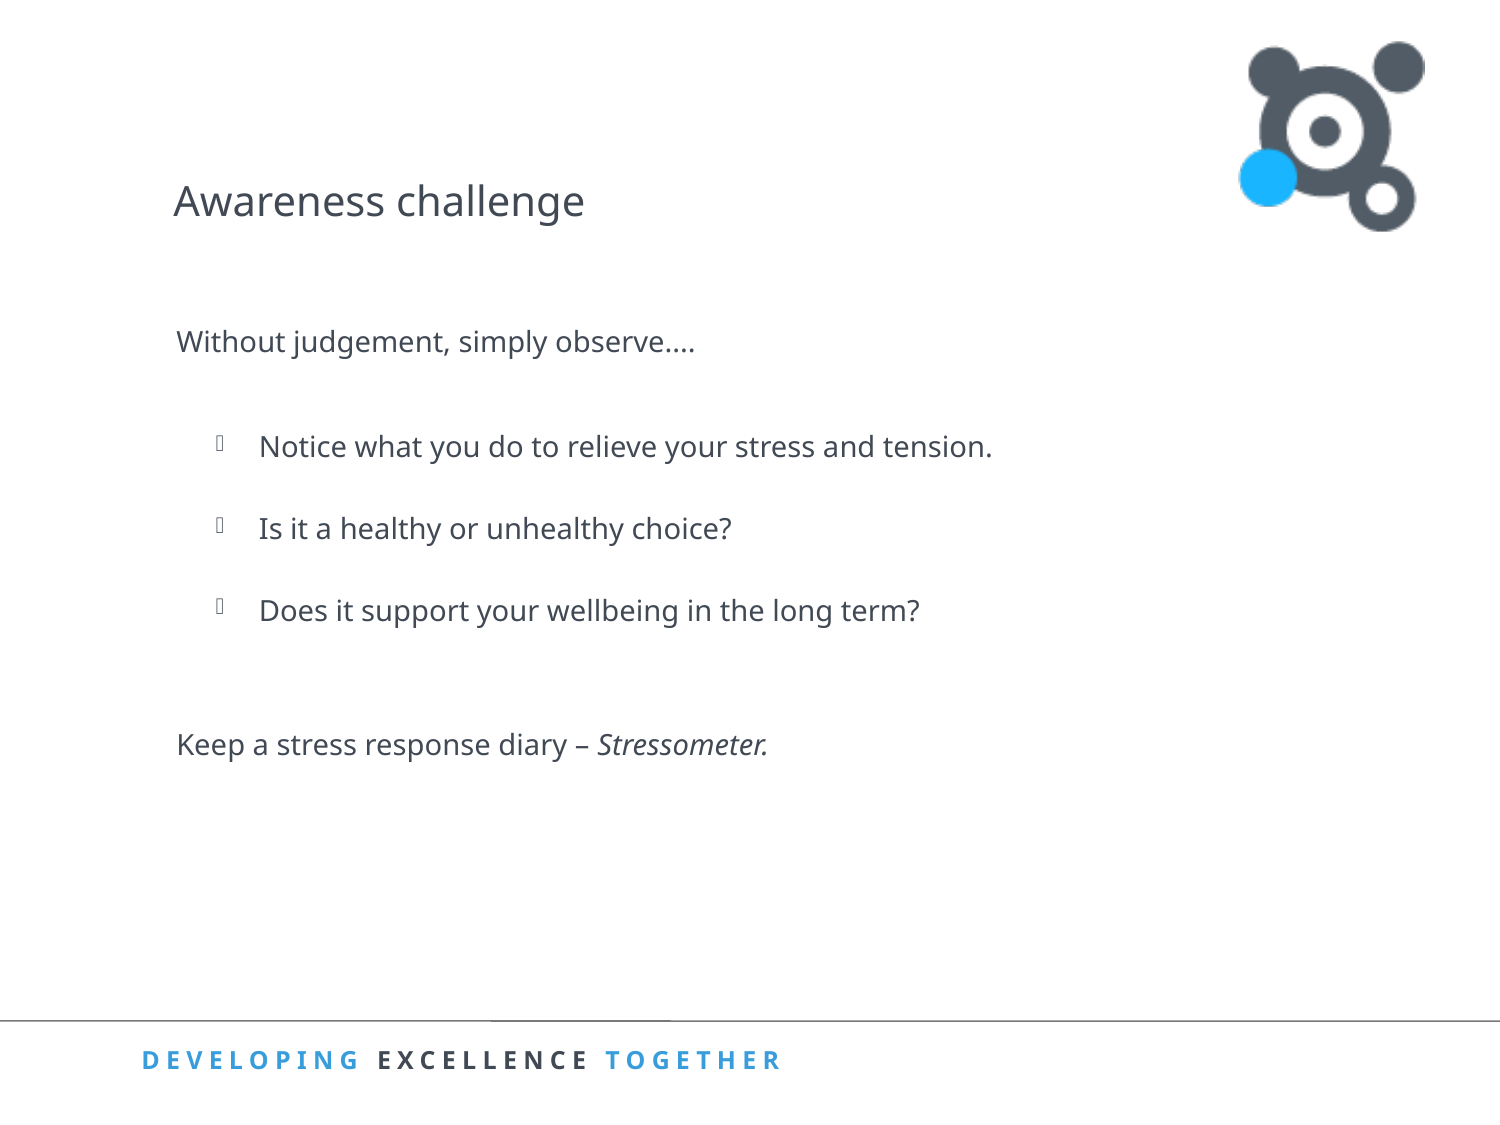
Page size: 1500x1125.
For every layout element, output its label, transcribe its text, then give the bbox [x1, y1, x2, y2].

picture [1237, 40, 1425, 234]
text_box Without judgement, simply observe.... Notice what you do to relieve your stress and tension. Is it a healthy or unhealthy choice? Does it support your wellbeing in the long term? Keep a stress response diary – Stressometer. [158, 290, 1118, 921]
text_box Awareness challenge [158, 167, 1118, 233]
